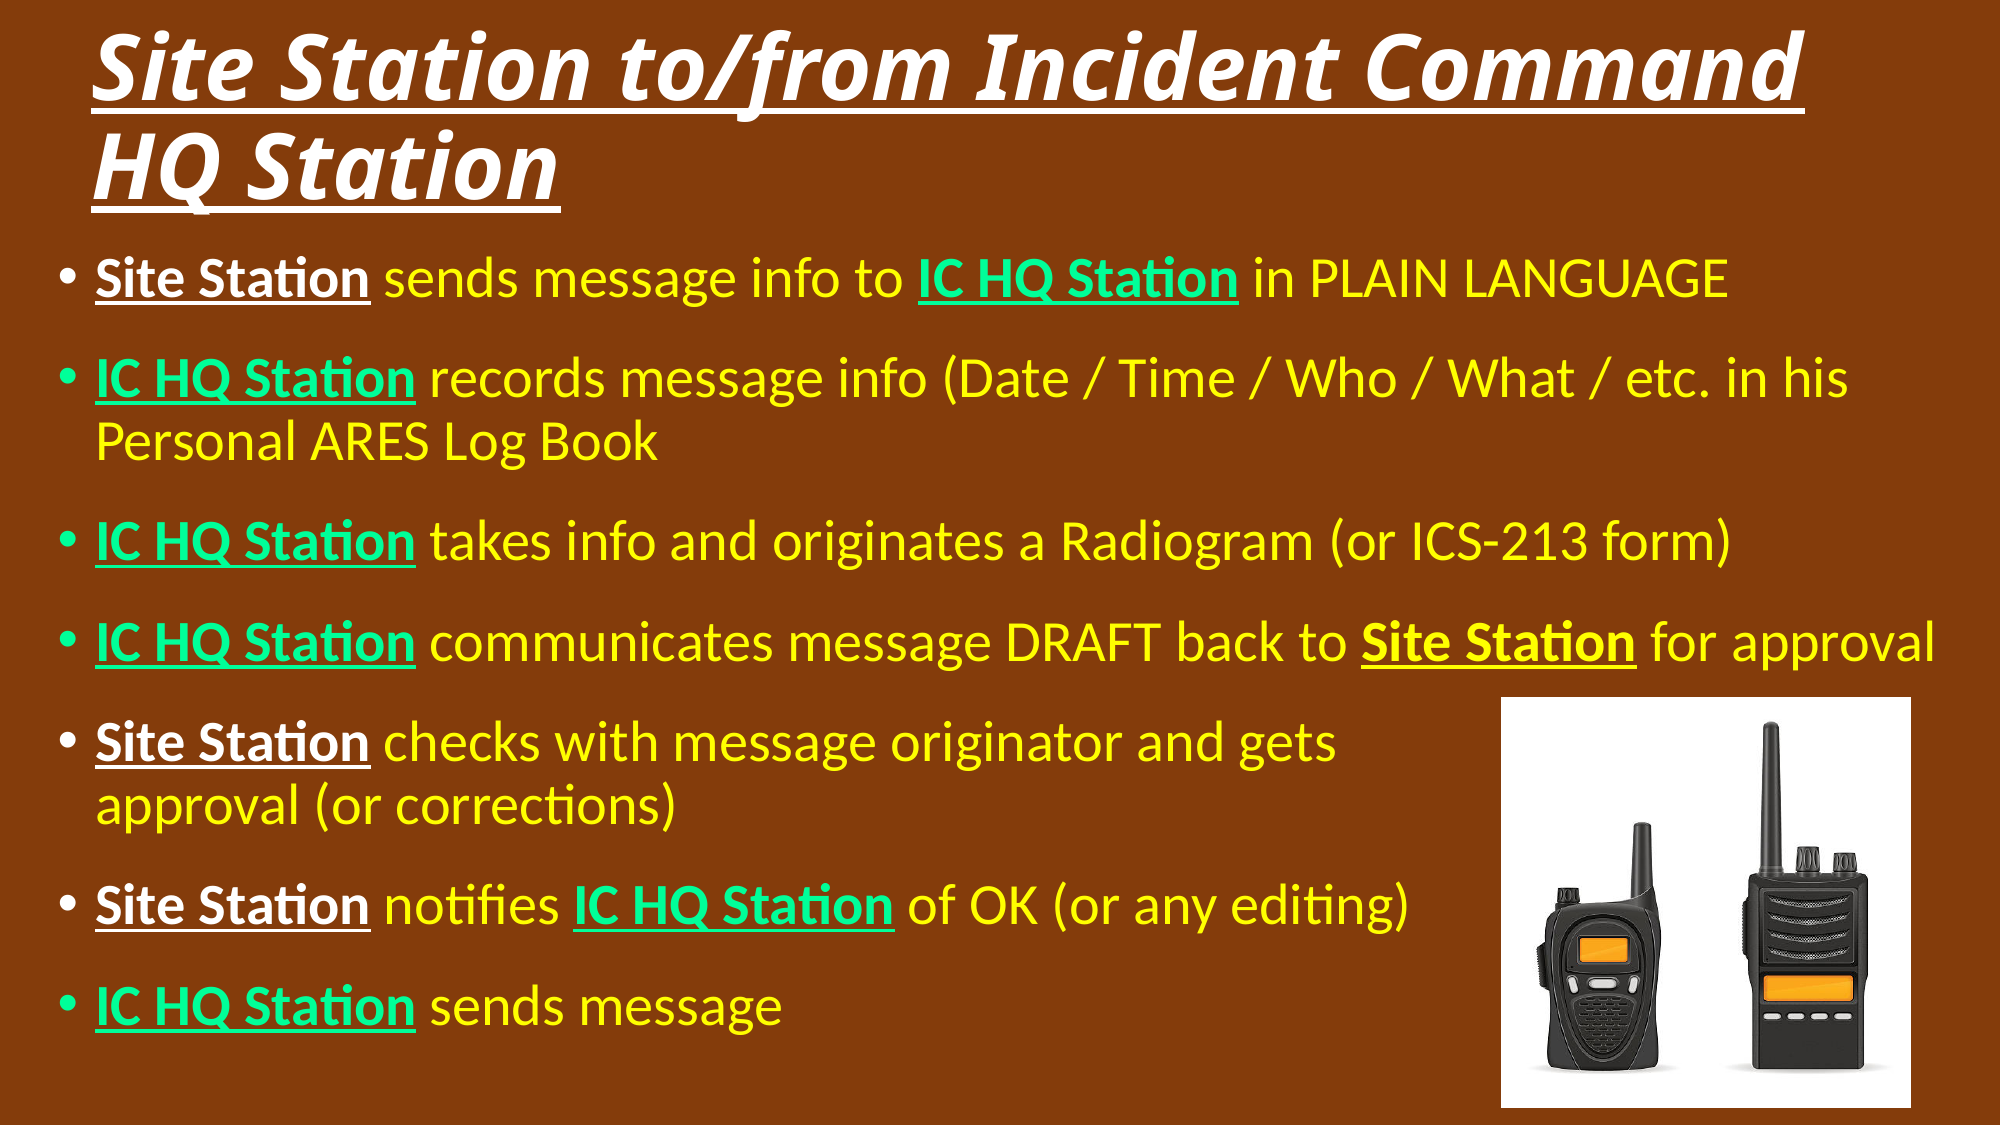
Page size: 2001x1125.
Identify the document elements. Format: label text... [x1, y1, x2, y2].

picture [1501, 697, 1911, 1108]
list Site Station sends message info to IC HQ Station in PLAIN LANGUAGE IC HQ Station records message info (Date / Time / Who / What / etc. in his Personal ARES Log Book IC HQ Station takes info and originates a Radiogram (or ICS-213 form) IC HQ Station communicates message DRAFT back to Site Station for approval Site Station checks with message originator and gets approval (or corrections) Site Station notifies IC HQ Station of OK (or any editing) IC HQ Station sends message [42, 239, 1966, 1088]
title Site Station to/from Incident Command HQ Station [76, 59, 1941, 182]
